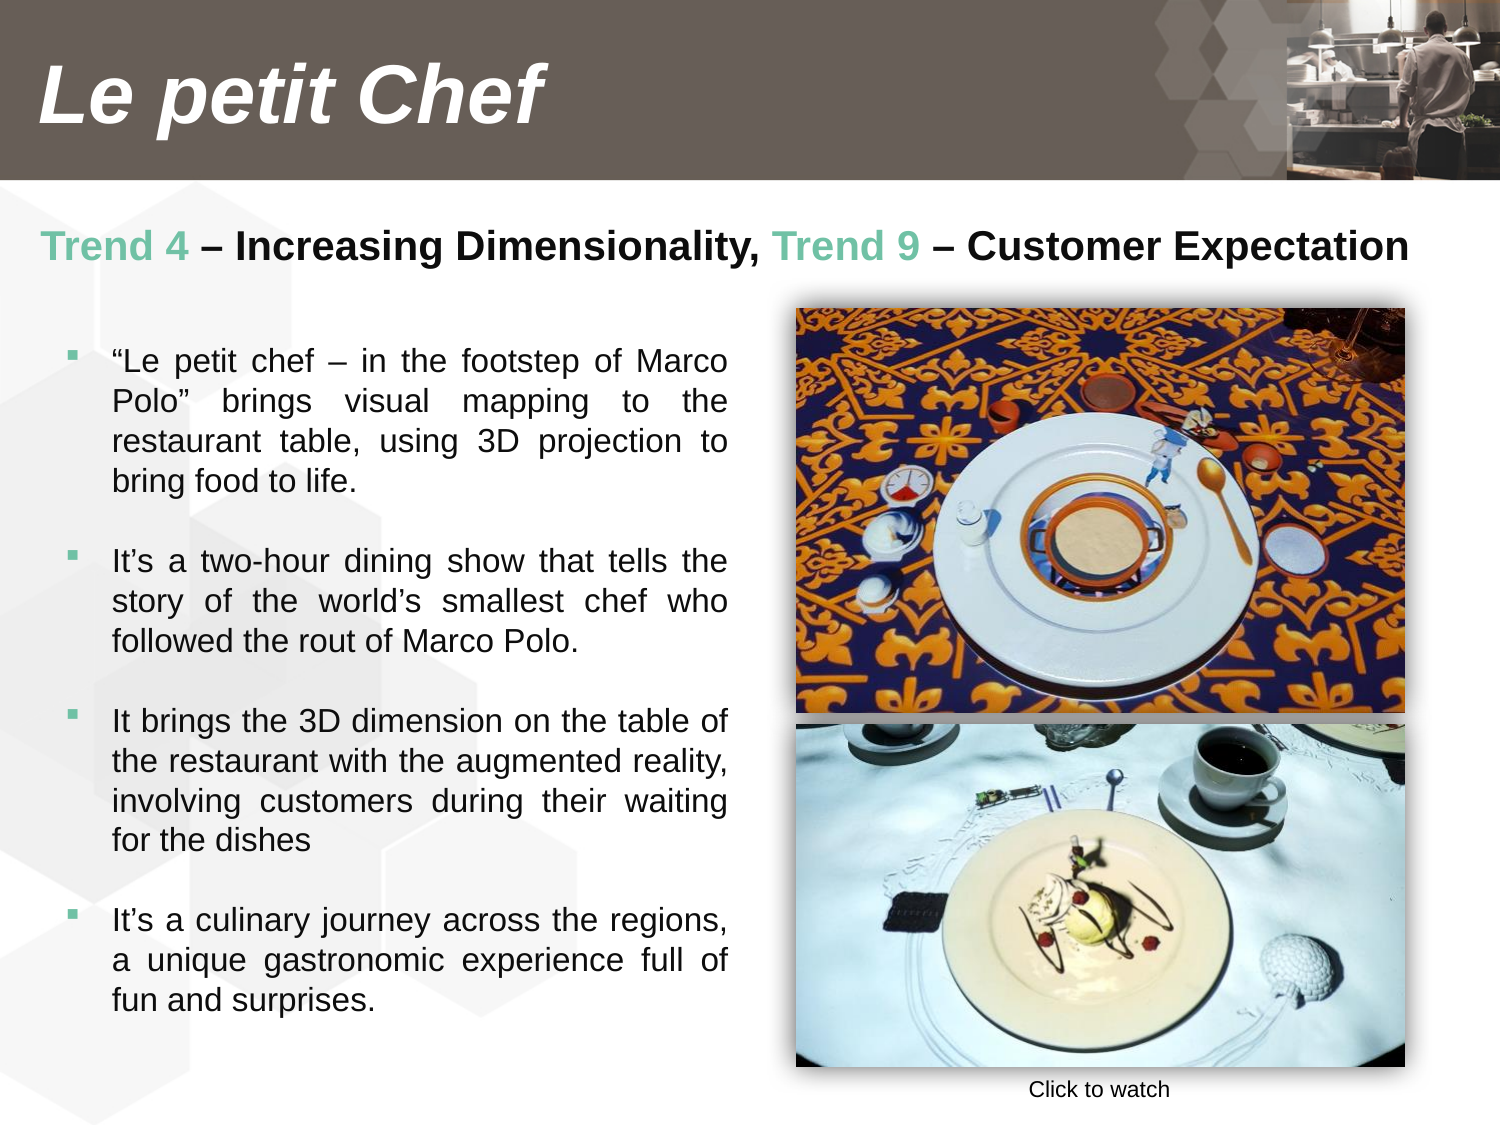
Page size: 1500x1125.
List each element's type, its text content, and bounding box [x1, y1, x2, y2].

picture [0, 179, 1500, 1125]
text_box Click to watch [1013, 1088, 1187, 1110]
list Trend 4 – Increasing Dimensionality, Trend 9 – Customer Expectation [25, 211, 1451, 276]
title Le petit Chef [0, 2, 1500, 179]
list “Le petit chef – in the footstep of Marco Polo” brings visual mapping to the restaurant table, using 3D projection to bring food to life. It’s a two-hour dining show that tells the story of the world’s smallest chef who followed the rout of Marco Polo. It brings the 3D dimension on the table of the restaurant with the augmented reality, involving customers during their waiting for the dishes It’s a culinary journey across the regions, a unique gastronomic experience full of fun and surprises. [0, 332, 745, 1053]
